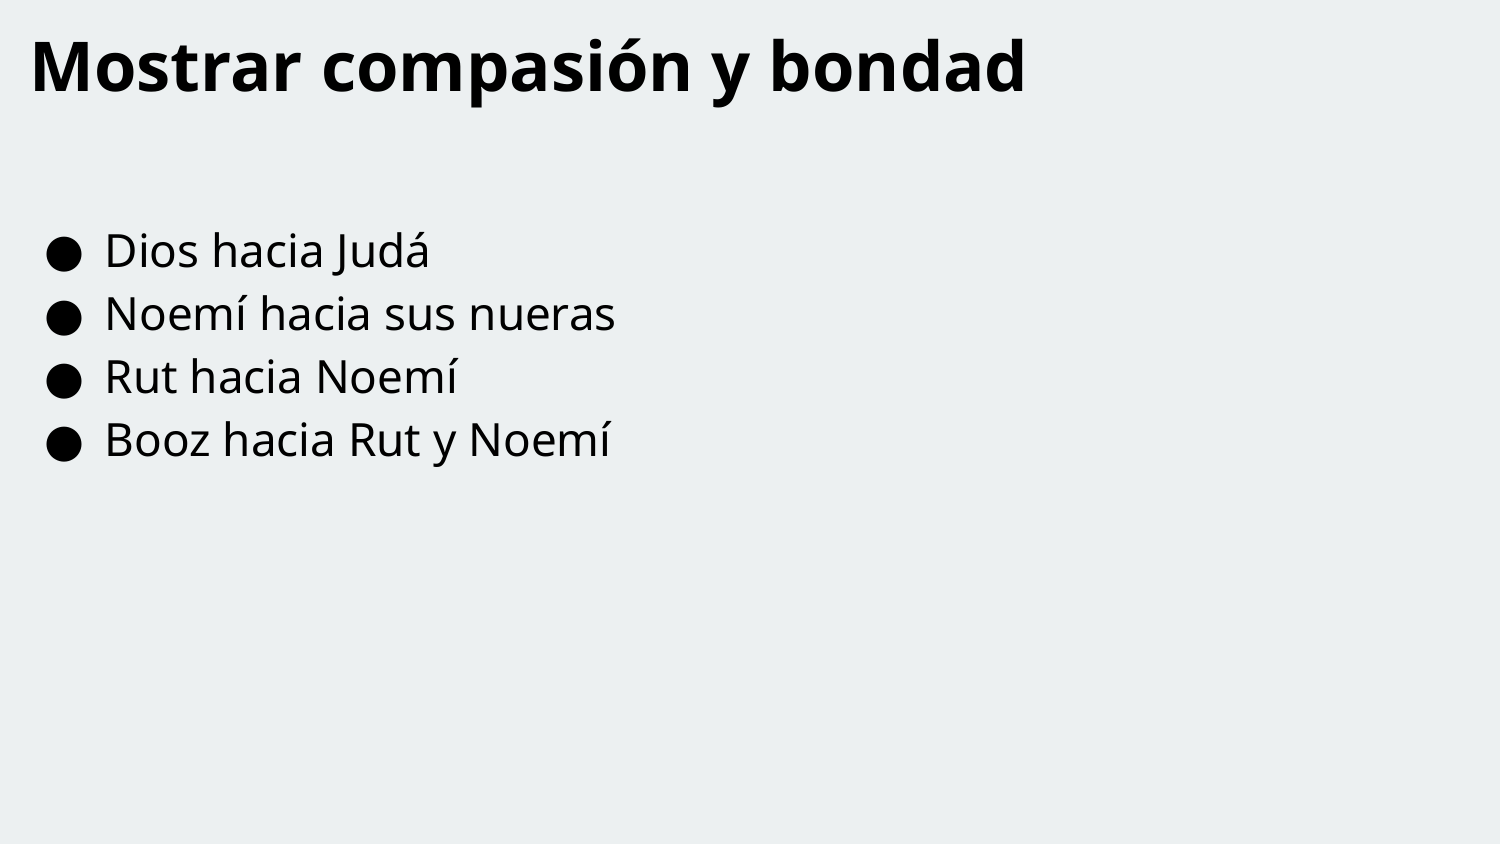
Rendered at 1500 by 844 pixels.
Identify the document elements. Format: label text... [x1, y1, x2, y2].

subtitle [0, 24, 750, 828]
subtitle Mostrar compasión y bondad Dios hacia Judá Noemí hacia sus nueras Rut hacia Noemí Booz hacia Rut y Noemí [14, 24, 1457, 822]
